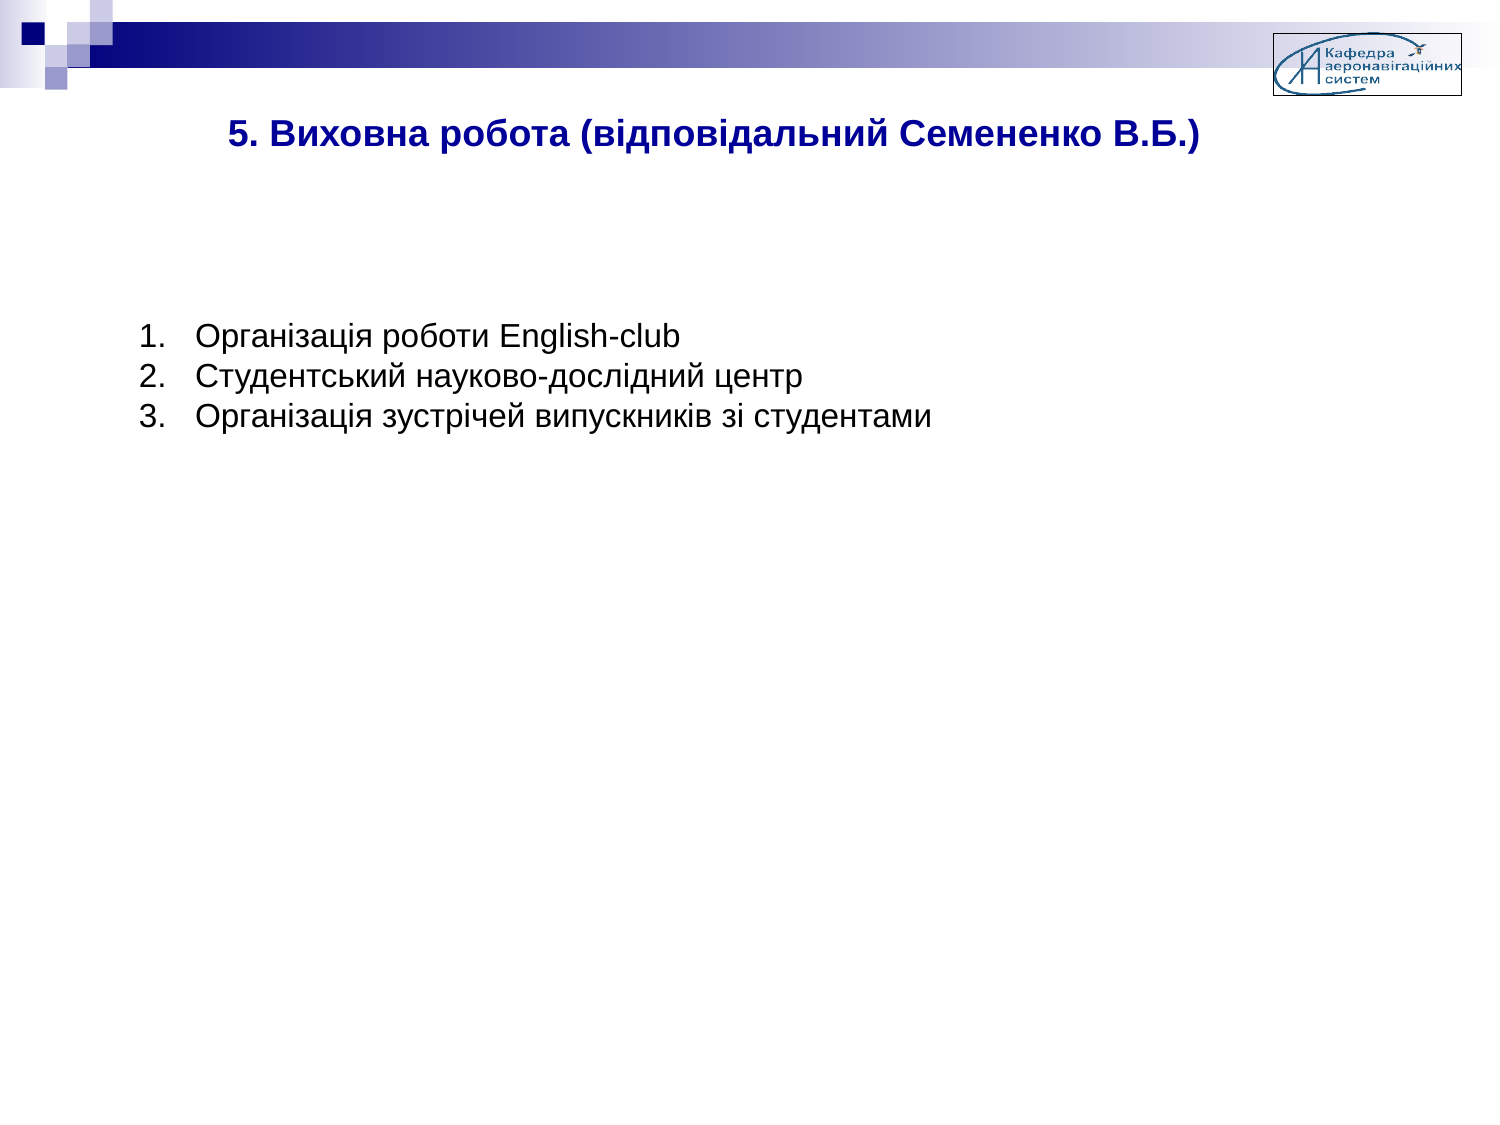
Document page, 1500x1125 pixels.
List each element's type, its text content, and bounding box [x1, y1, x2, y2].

text_box Організація роботи English-club Студентський науково-дослідний центр Організація зустрічей випускників зі студентами [123, 267, 1258, 482]
text_box 5. Виховна робота (відповідальний Семененко В.Б.) [147, 101, 1282, 162]
picture [1272, 32, 1462, 96]
